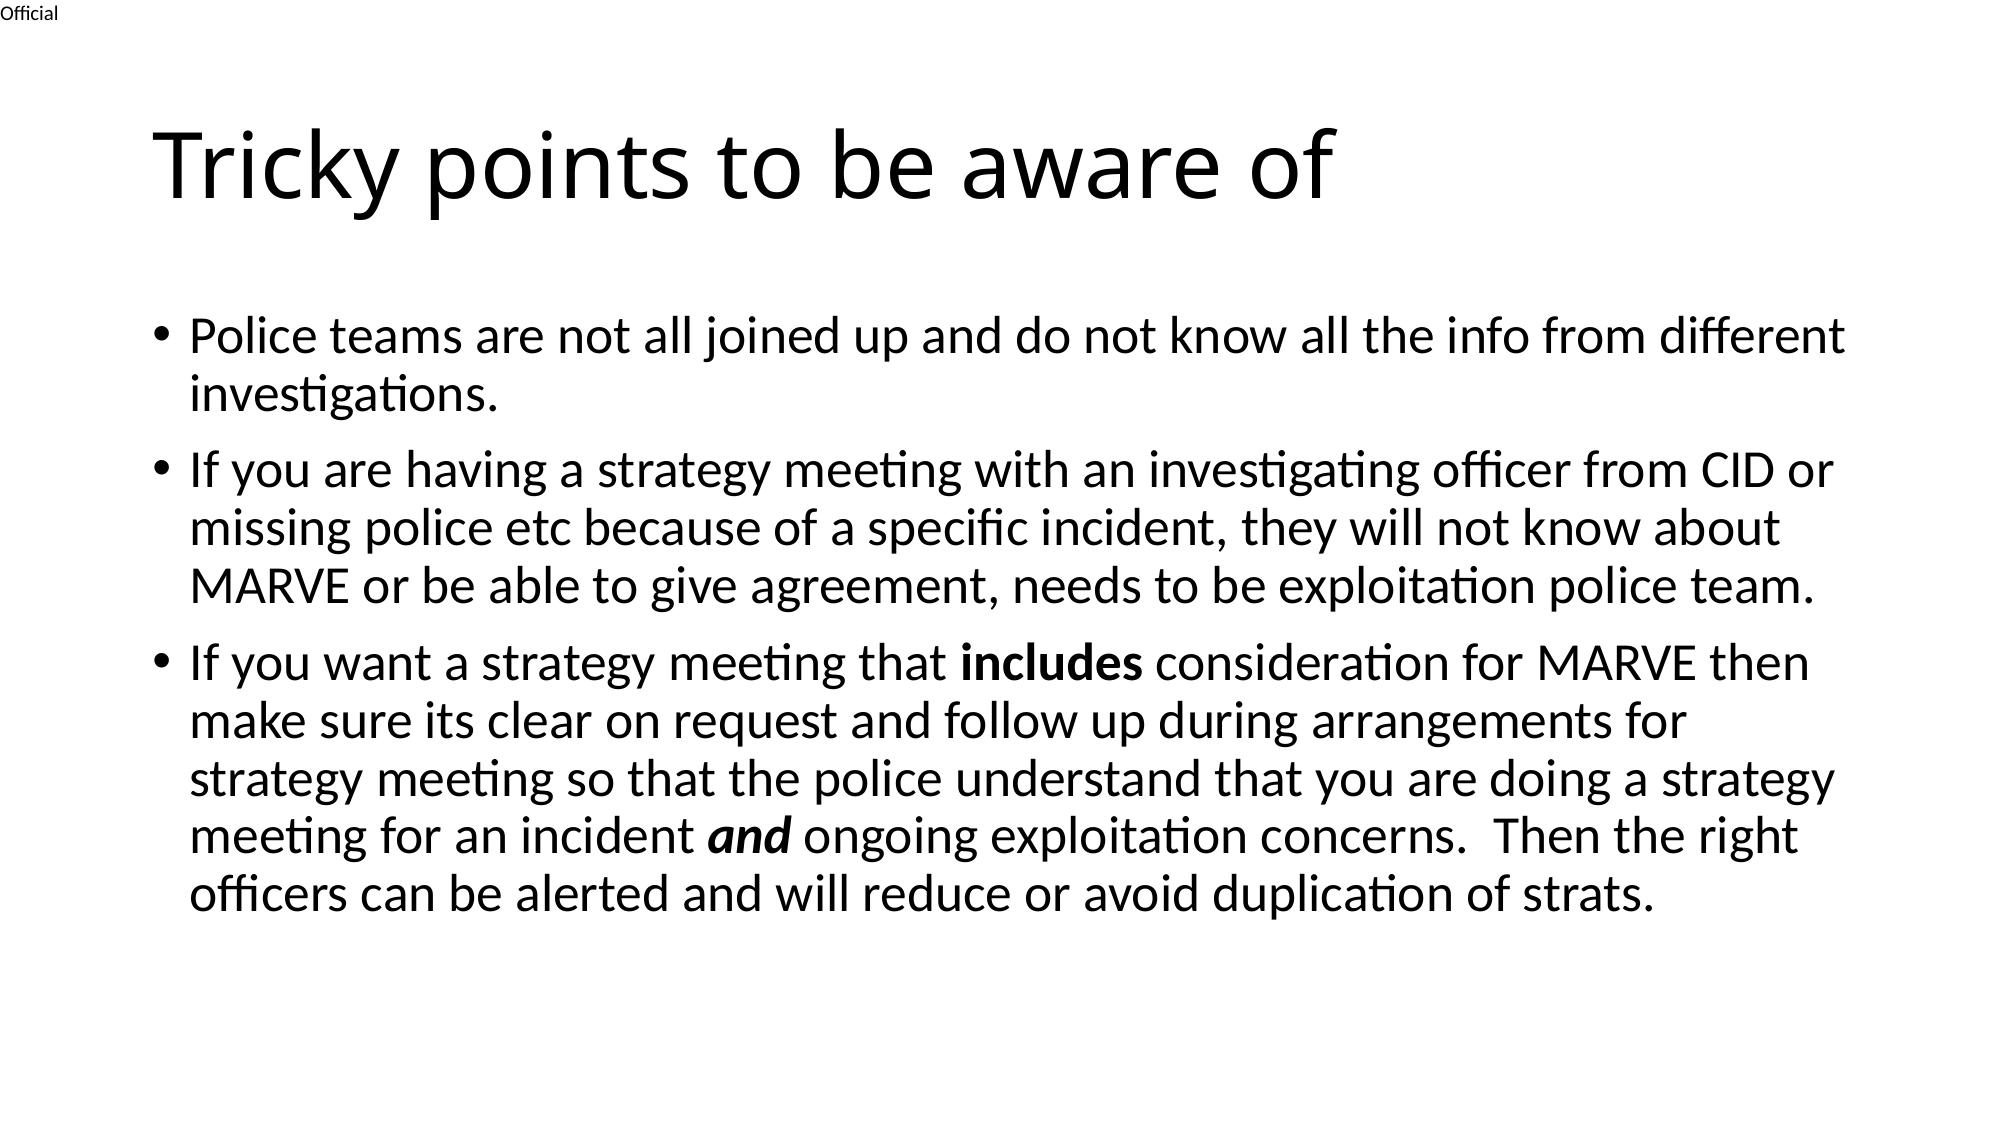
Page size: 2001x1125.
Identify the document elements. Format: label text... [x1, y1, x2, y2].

list Police teams are not all joined up and do not know all the info from different investigations. If you are having a strategy meeting with an investigating officer from CID or missing police etc because of a specific incident, they will not know about MARVE or be able to give agreement, needs to be exploitation police team. If you want a strategy meeting that includes consideration for MARVE then make sure its clear on request and follow up during arrangements for strategy meeting so that the police understand that you are doing a strategy meeting for an incident and ongoing exploitation concerns. Then the right officers can be alerted and will reduce or avoid duplication of strats. [137, 299, 1863, 1014]
title Tricky points to be aware of [137, 59, 1863, 278]
